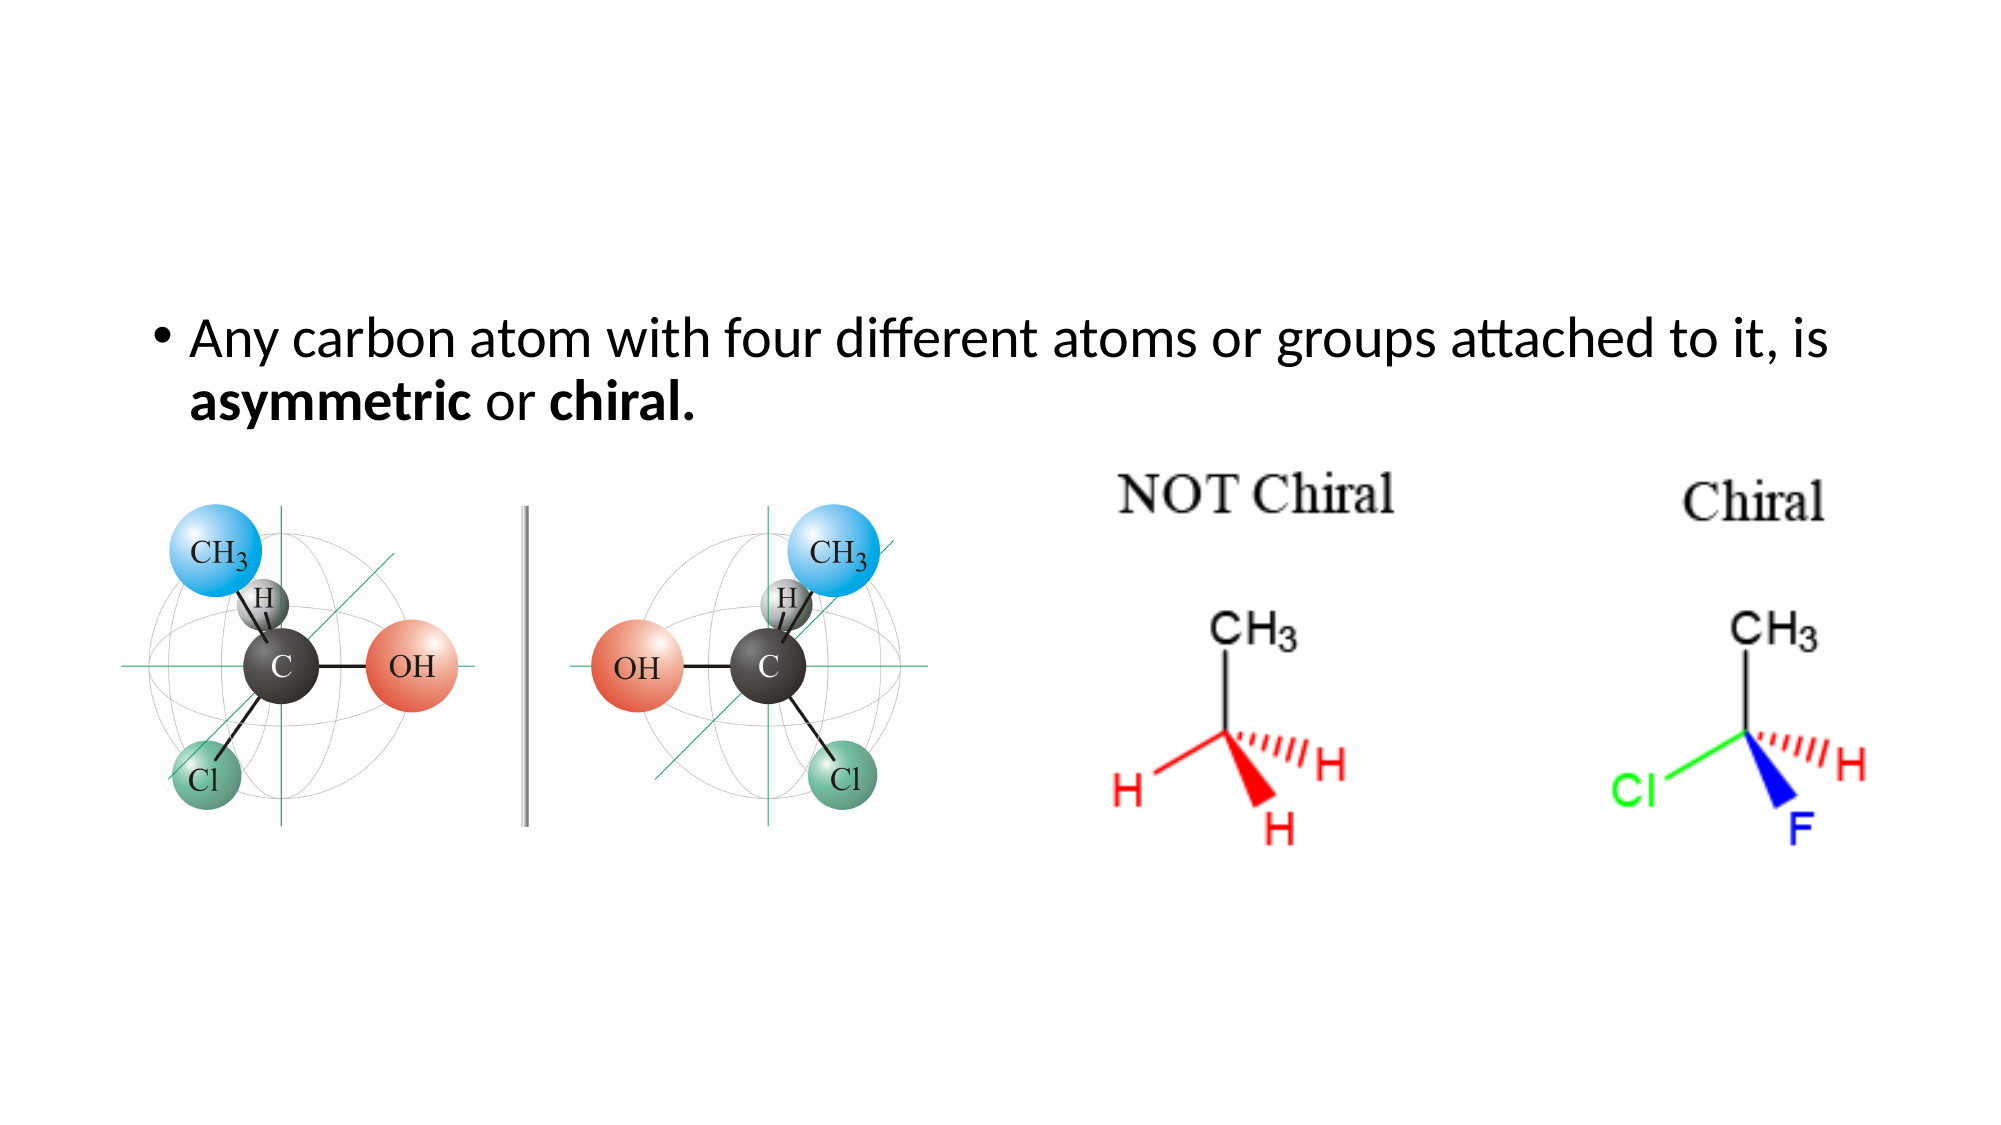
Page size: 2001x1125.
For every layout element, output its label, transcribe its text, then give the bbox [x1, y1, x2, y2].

list Any carbon atom with four different atoms or groups attached to it, is asymmetric or chiral. [137, 299, 1863, 1014]
picture [1106, 457, 1879, 859]
picture [121, 504, 928, 827]
